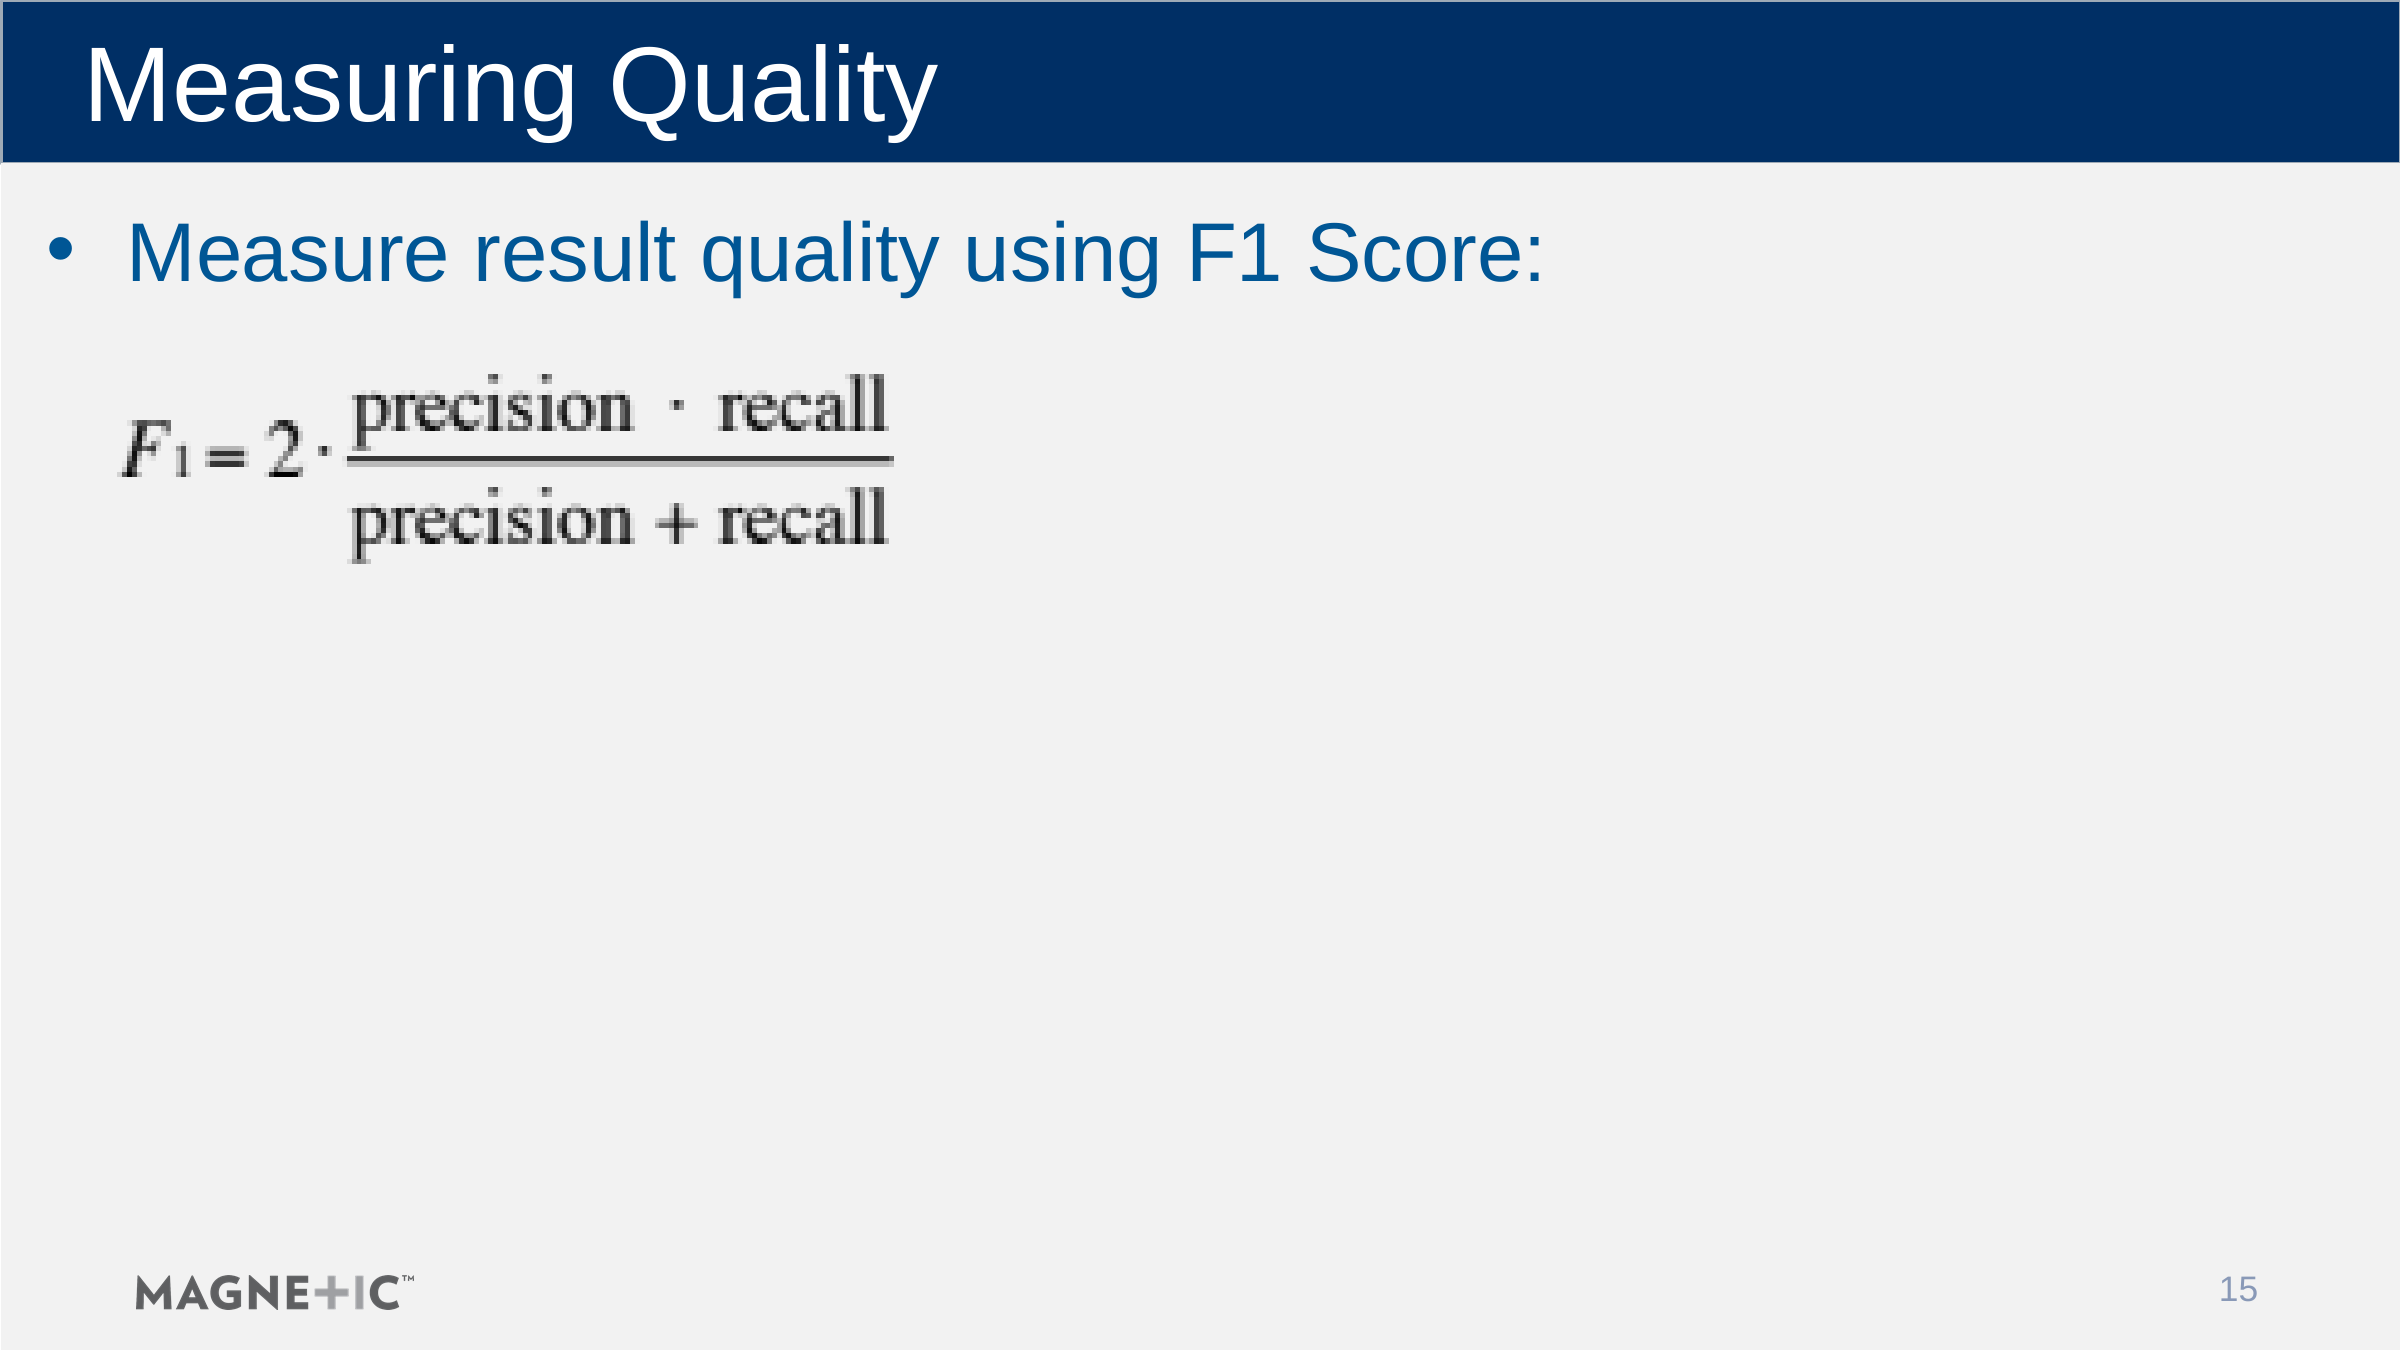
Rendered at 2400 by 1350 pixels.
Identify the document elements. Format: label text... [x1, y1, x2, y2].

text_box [108, 349, 905, 571]
slide_number 15 [2162, 1251, 2280, 1324]
picture [0, 0, 2400, 1350]
list Measure result quality using F1 Score: [24, 187, 2238, 950]
title Measuring Quality [62, 24, 2223, 134]
